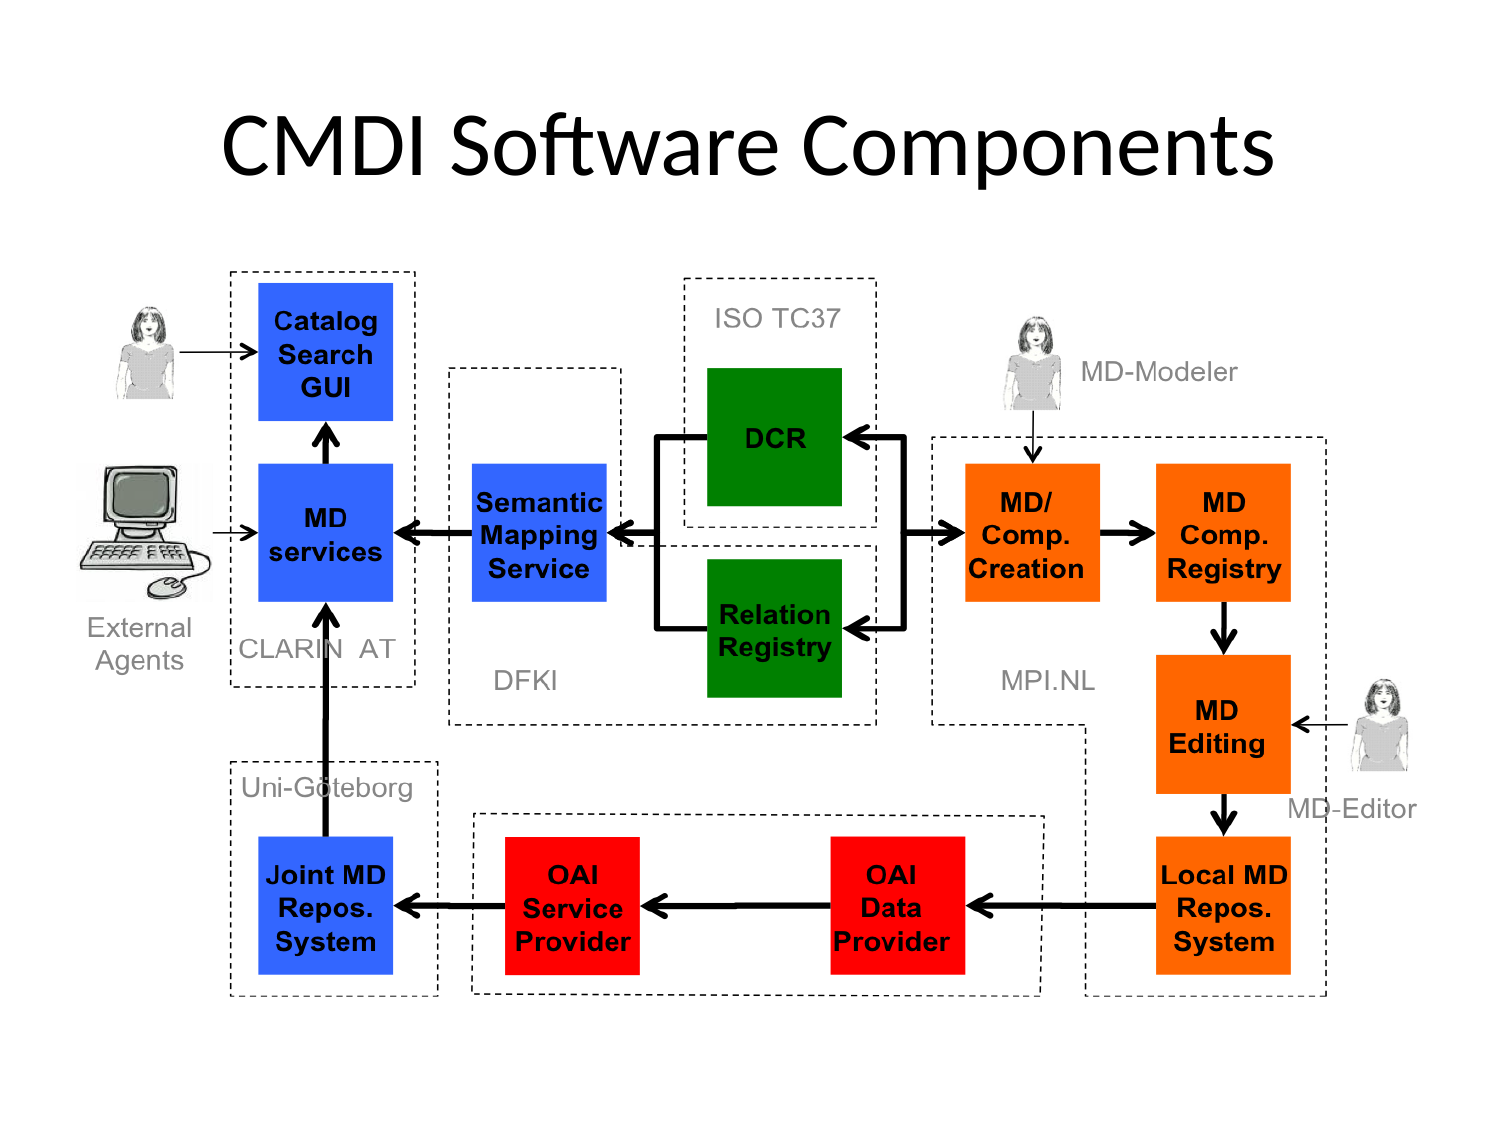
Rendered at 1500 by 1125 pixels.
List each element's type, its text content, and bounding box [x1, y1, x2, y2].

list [74, 262, 1426, 1006]
title CMDI Software Components [75, 45, 1425, 233]
